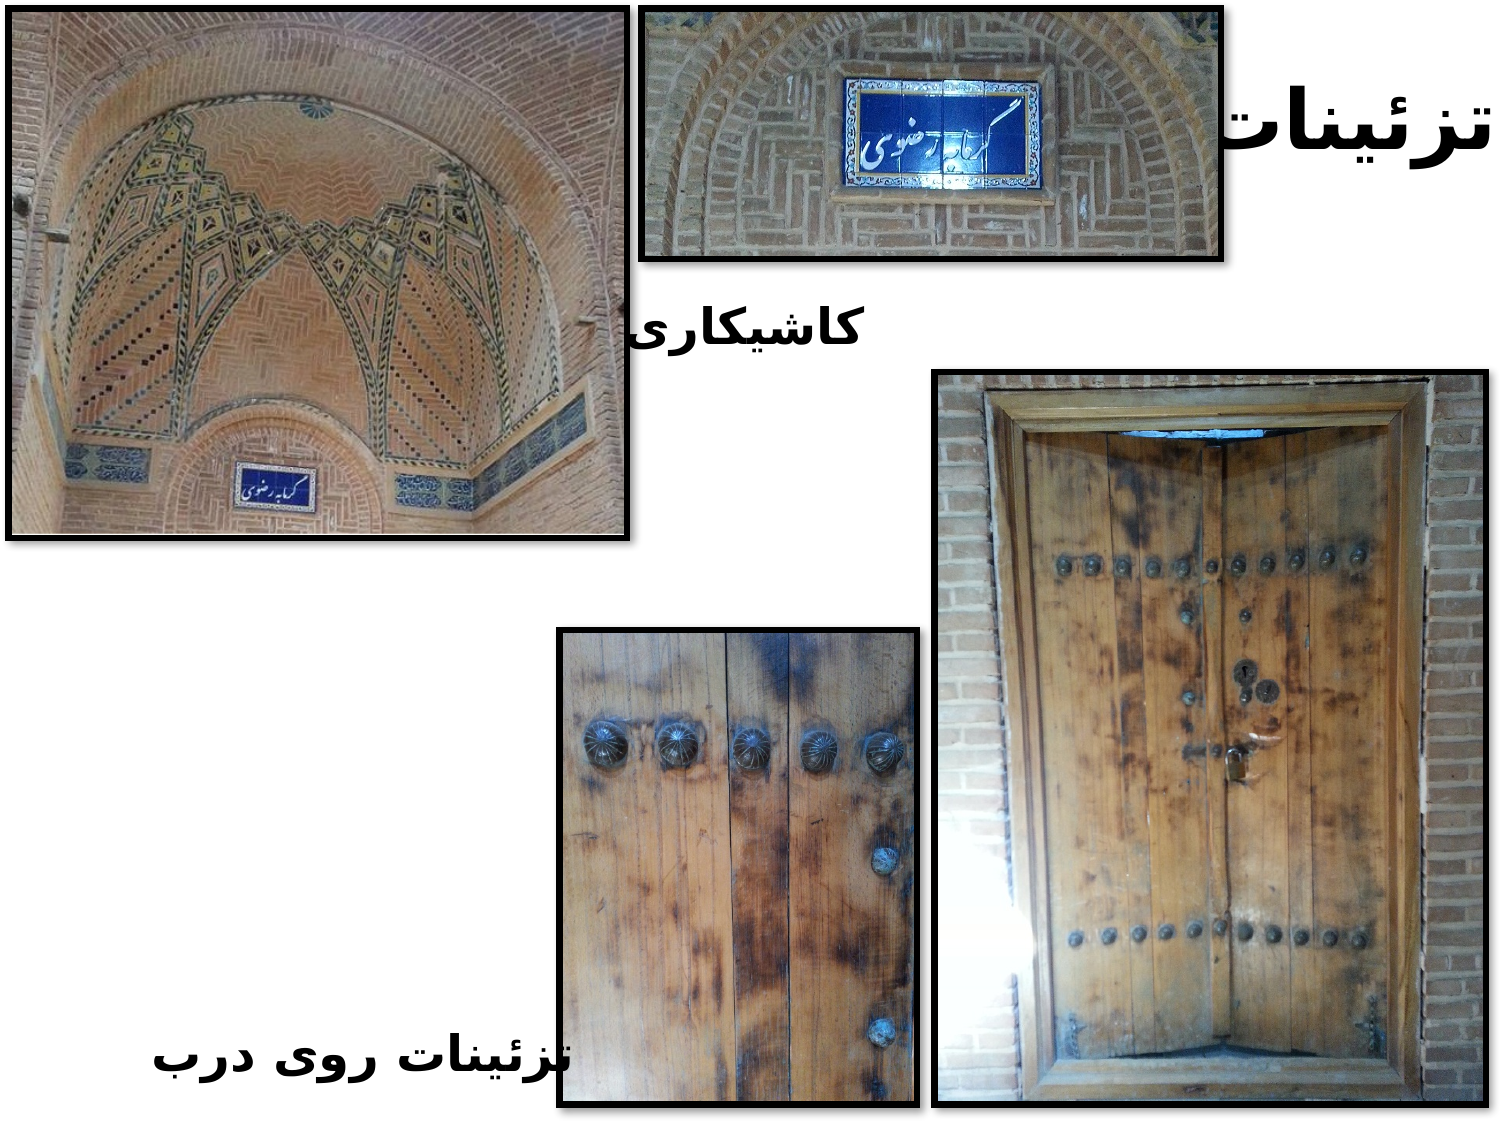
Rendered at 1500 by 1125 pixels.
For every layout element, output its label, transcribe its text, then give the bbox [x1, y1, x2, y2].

picture [937, 374, 1483, 1102]
text_box کاشیکاری [629, 287, 880, 363]
picture [562, 632, 915, 1102]
picture [11, 11, 624, 536]
picture [644, 11, 1218, 257]
text_box تزئینات روی درب [136, 1014, 557, 1089]
text_box تزئینات [1235, 58, 1500, 174]
